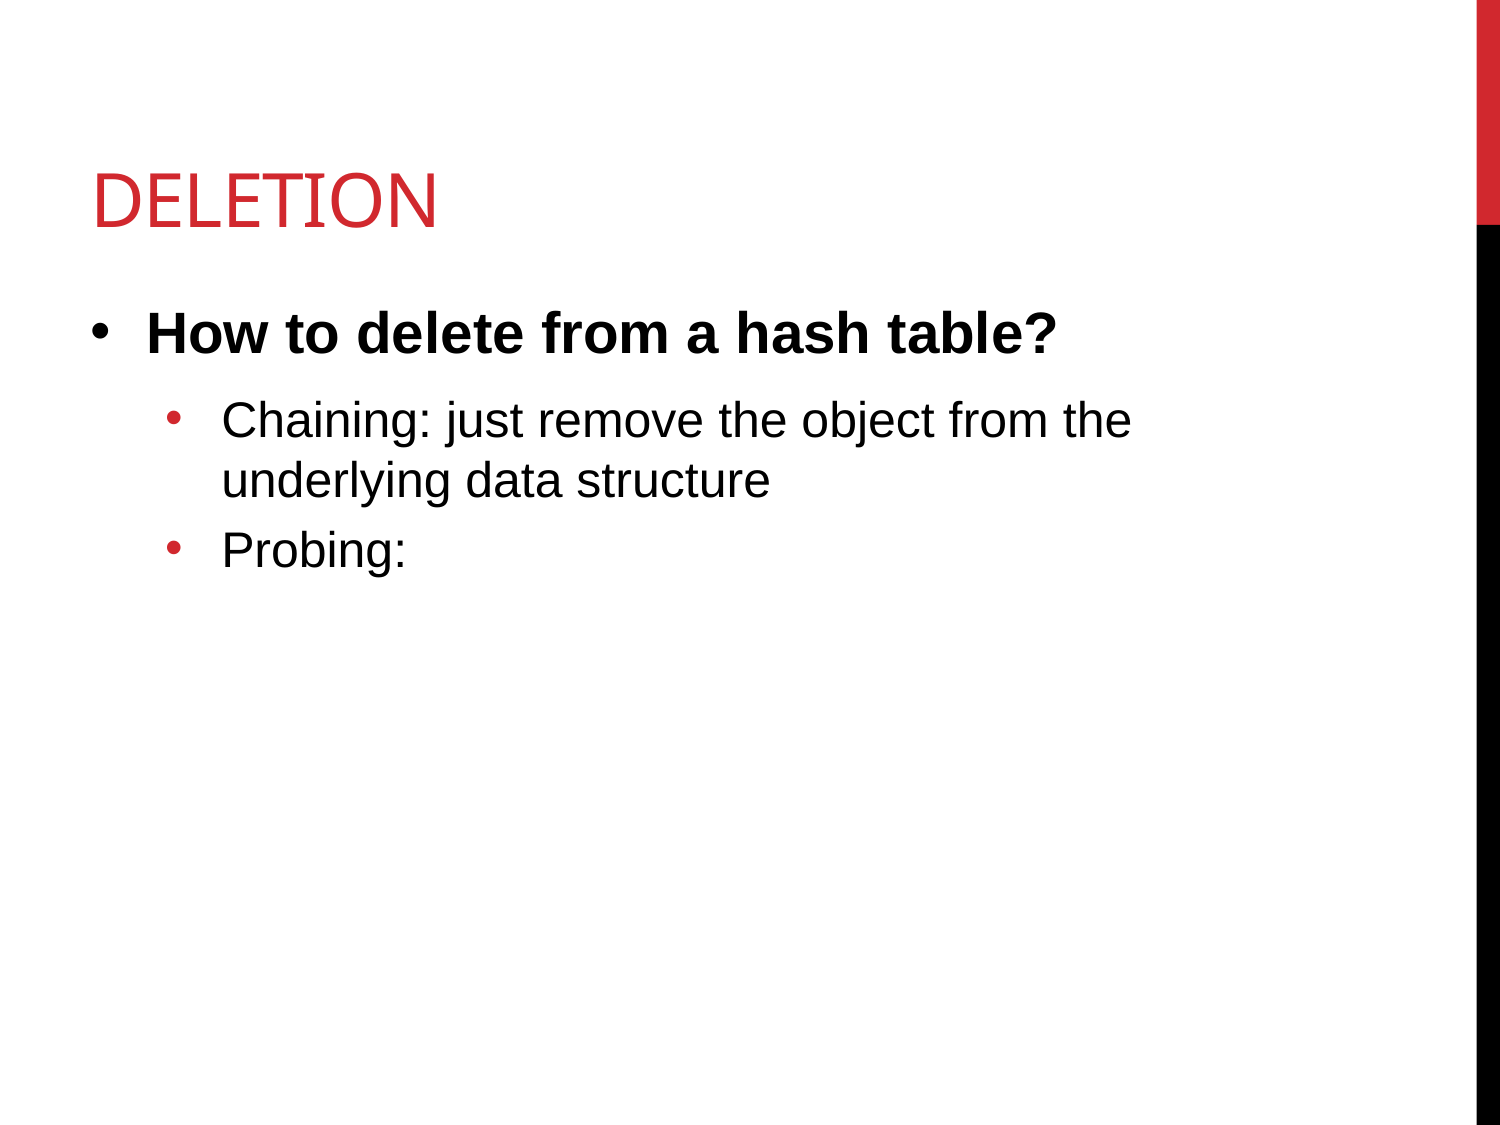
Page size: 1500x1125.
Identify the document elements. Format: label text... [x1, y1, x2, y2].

list How to delete from a hash table? Chaining: just remove the object from the underlying data structure Probing: [75, 287, 1325, 1052]
title Deletion [75, 25, 1025, 250]
